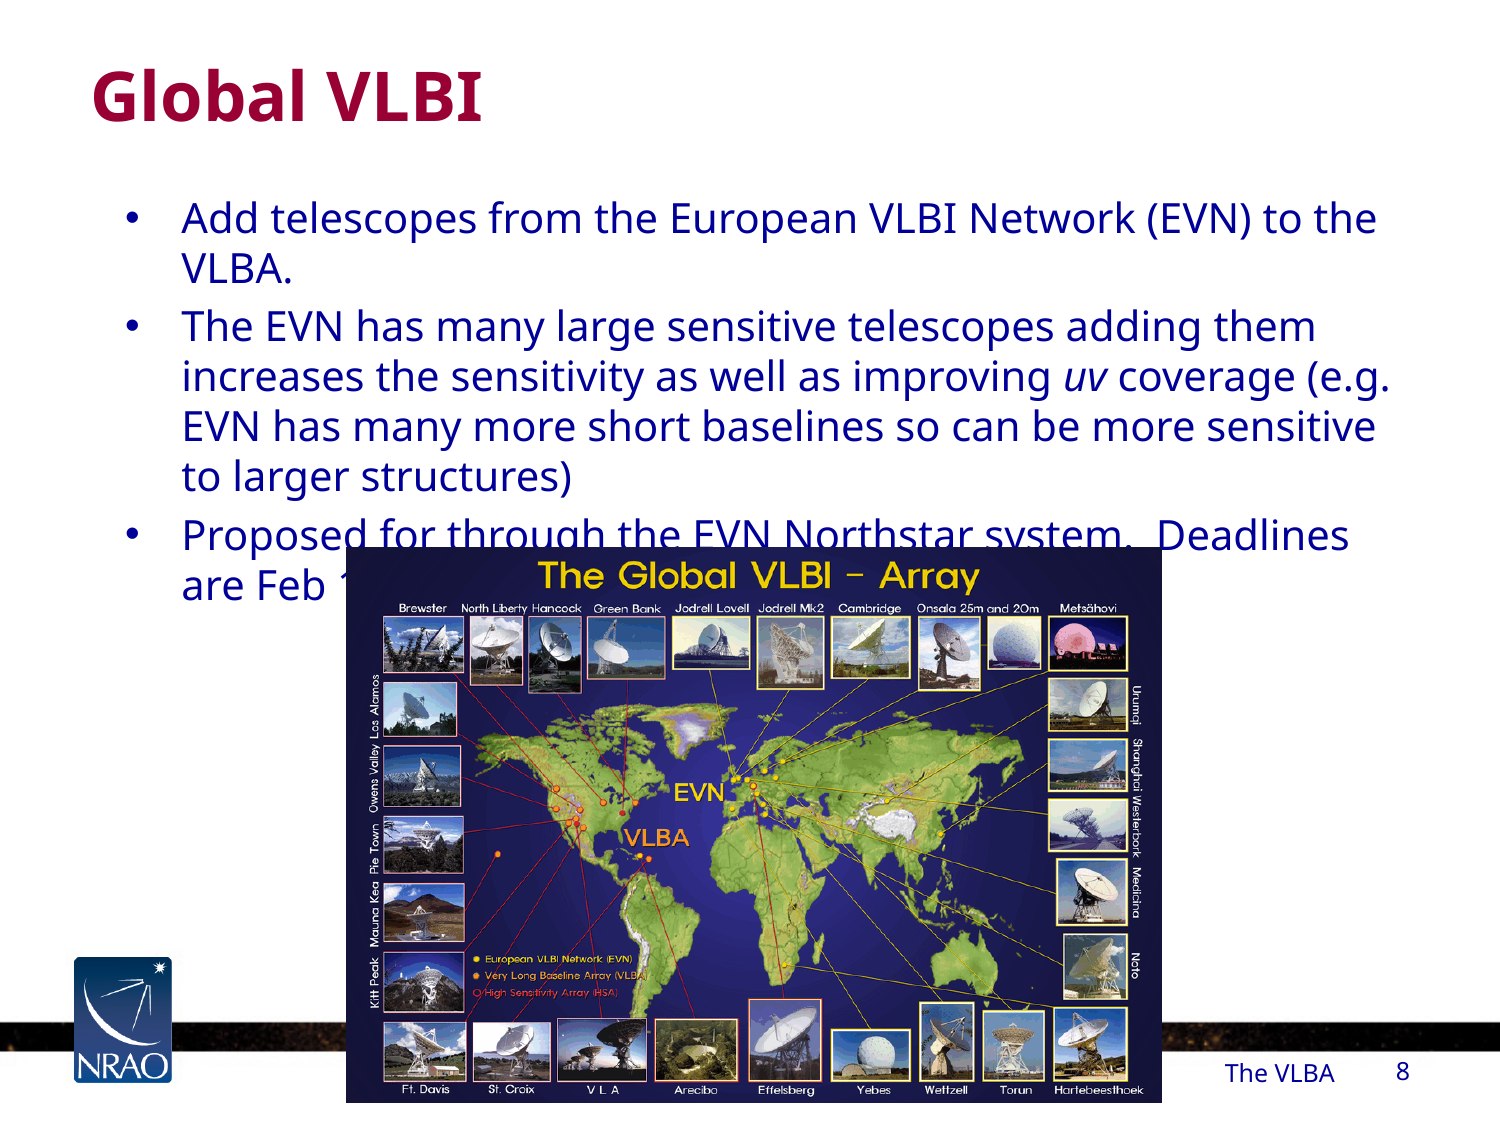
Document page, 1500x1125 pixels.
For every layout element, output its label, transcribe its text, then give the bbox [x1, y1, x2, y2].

title Global VLBI [74, 44, 1426, 233]
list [346, 547, 1163, 1103]
picture [0, 0, 1500, 1125]
slide_number 8 [1350, 1042, 1425, 1103]
footer The VLBA [1167, 1042, 1350, 1103]
list Add telescopes from the European VLBI Network (EVN) to the VLBA. The EVN has many large sensitive telescopes adding them increases the sensitivity as well as improving uv coverage (e.g. EVN has many more short baselines so can be more sensitive to larger structures) Proposed for through the EVN Northstar system. Deadlines are Feb 1, June 1 and Oct 1. [109, 183, 1426, 548]
